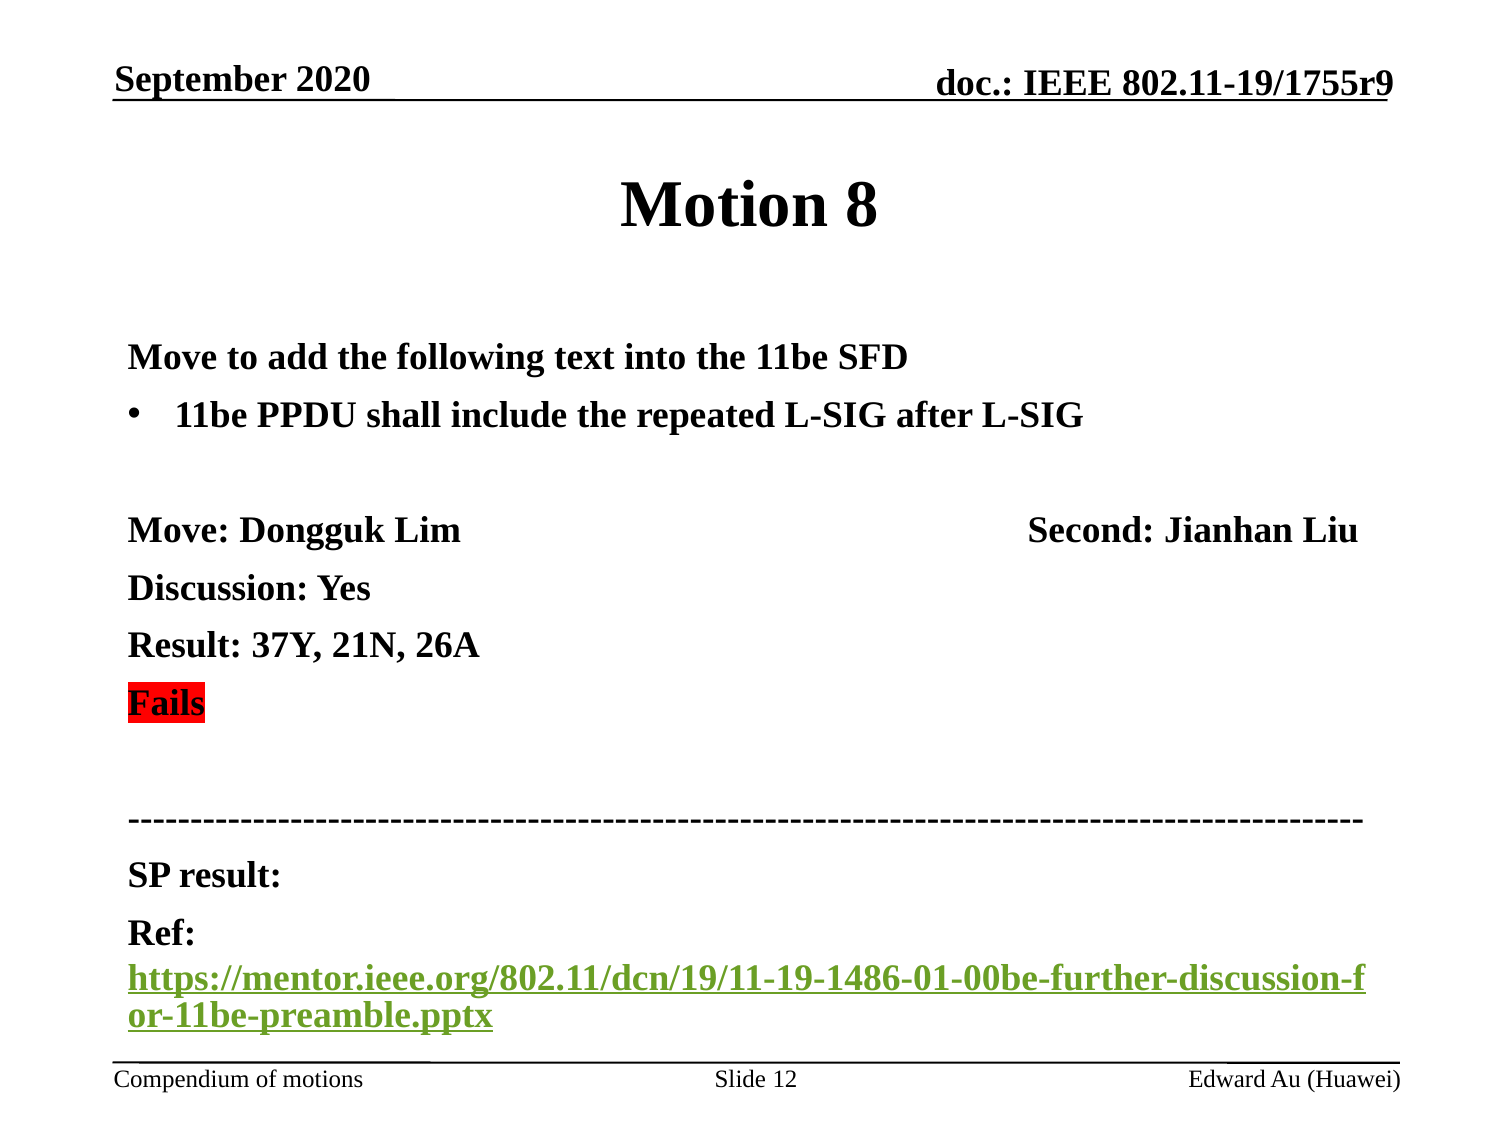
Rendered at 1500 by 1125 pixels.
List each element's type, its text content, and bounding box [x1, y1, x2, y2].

slide_number Slide 12 [712, 1061, 800, 1123]
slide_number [114, 54, 423, 100]
footer Edward Au (Huawei) [878, 1061, 1402, 1093]
list Move to add the following text into the 11be SFD 11be PPDU shall include the repeated L-SIG after L-SIG Move: Dongguk Lim Second: Jianhan Liu Discussion: Yes Result: 37Y, 21N, 26A Fails --------------------------------------------------------------------------------------------------- SP result: Ref: https://mentor.ieee.org/802.11/dcn/19/11-19-1486-01-00be-further-discussion-for-11be-preamble.pptx [112, 324, 1388, 1000]
title Motion 8 [112, 112, 1388, 288]
